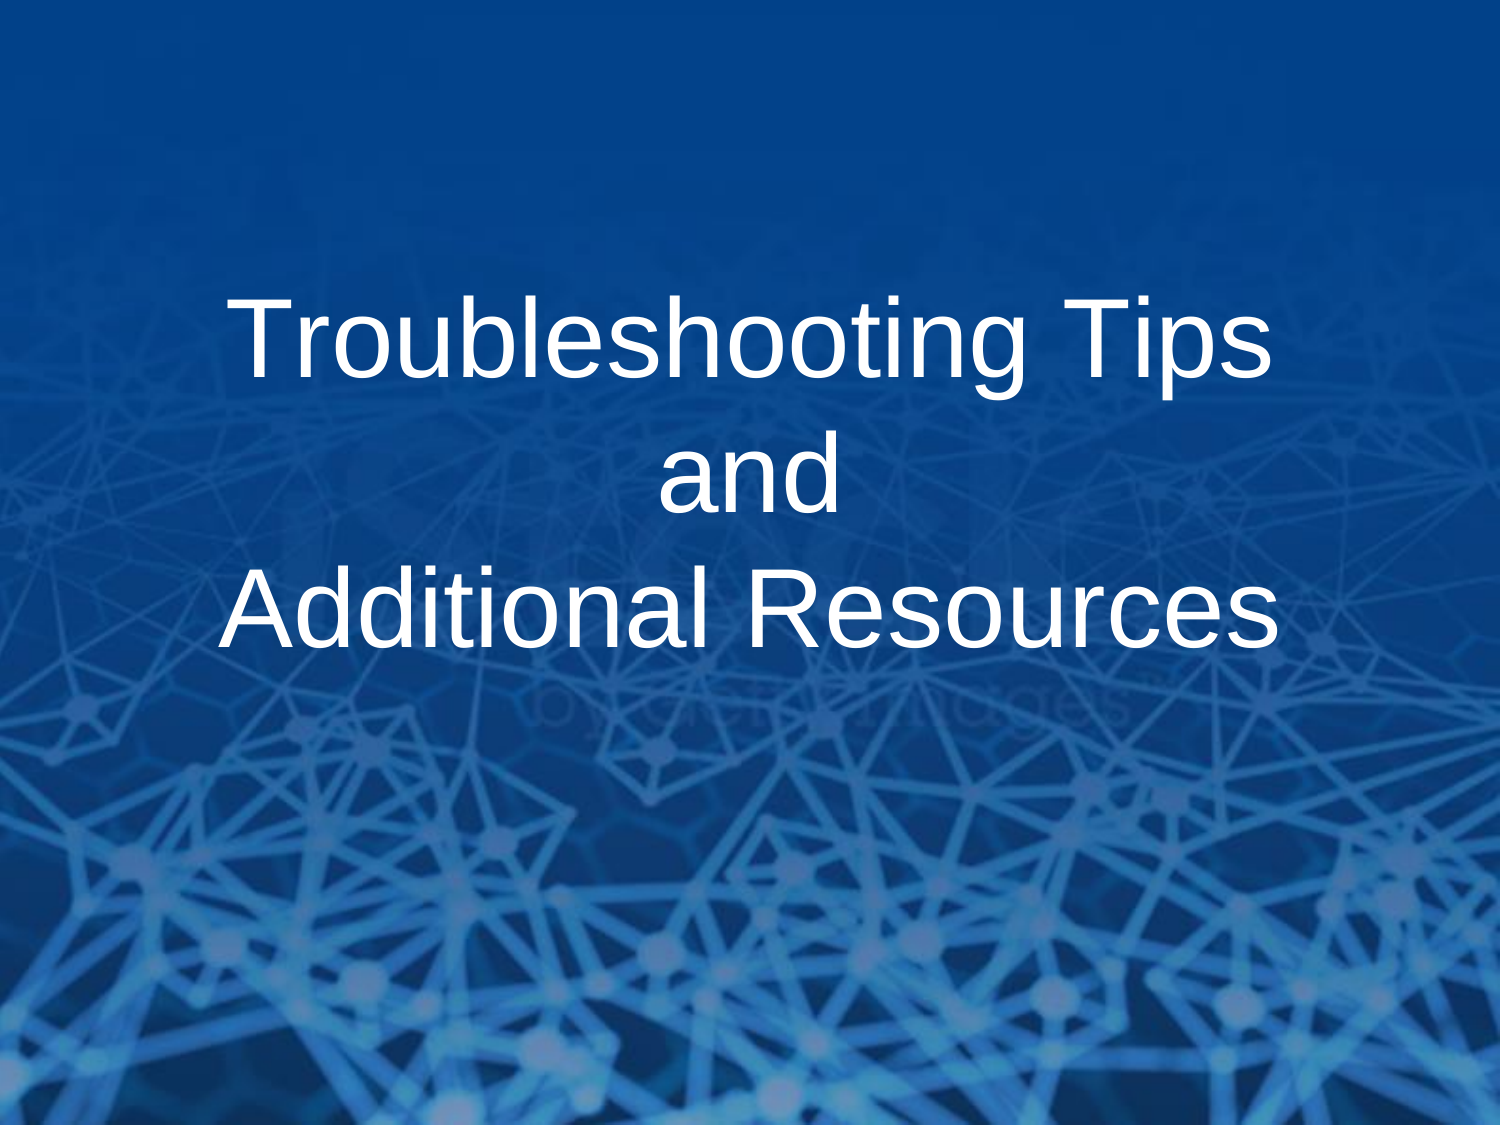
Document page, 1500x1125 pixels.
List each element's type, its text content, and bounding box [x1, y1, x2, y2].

text_box Troubleshooting Tips and Additional Resources [216, 264, 1284, 671]
picture [0, 0, 1500, 1125]
